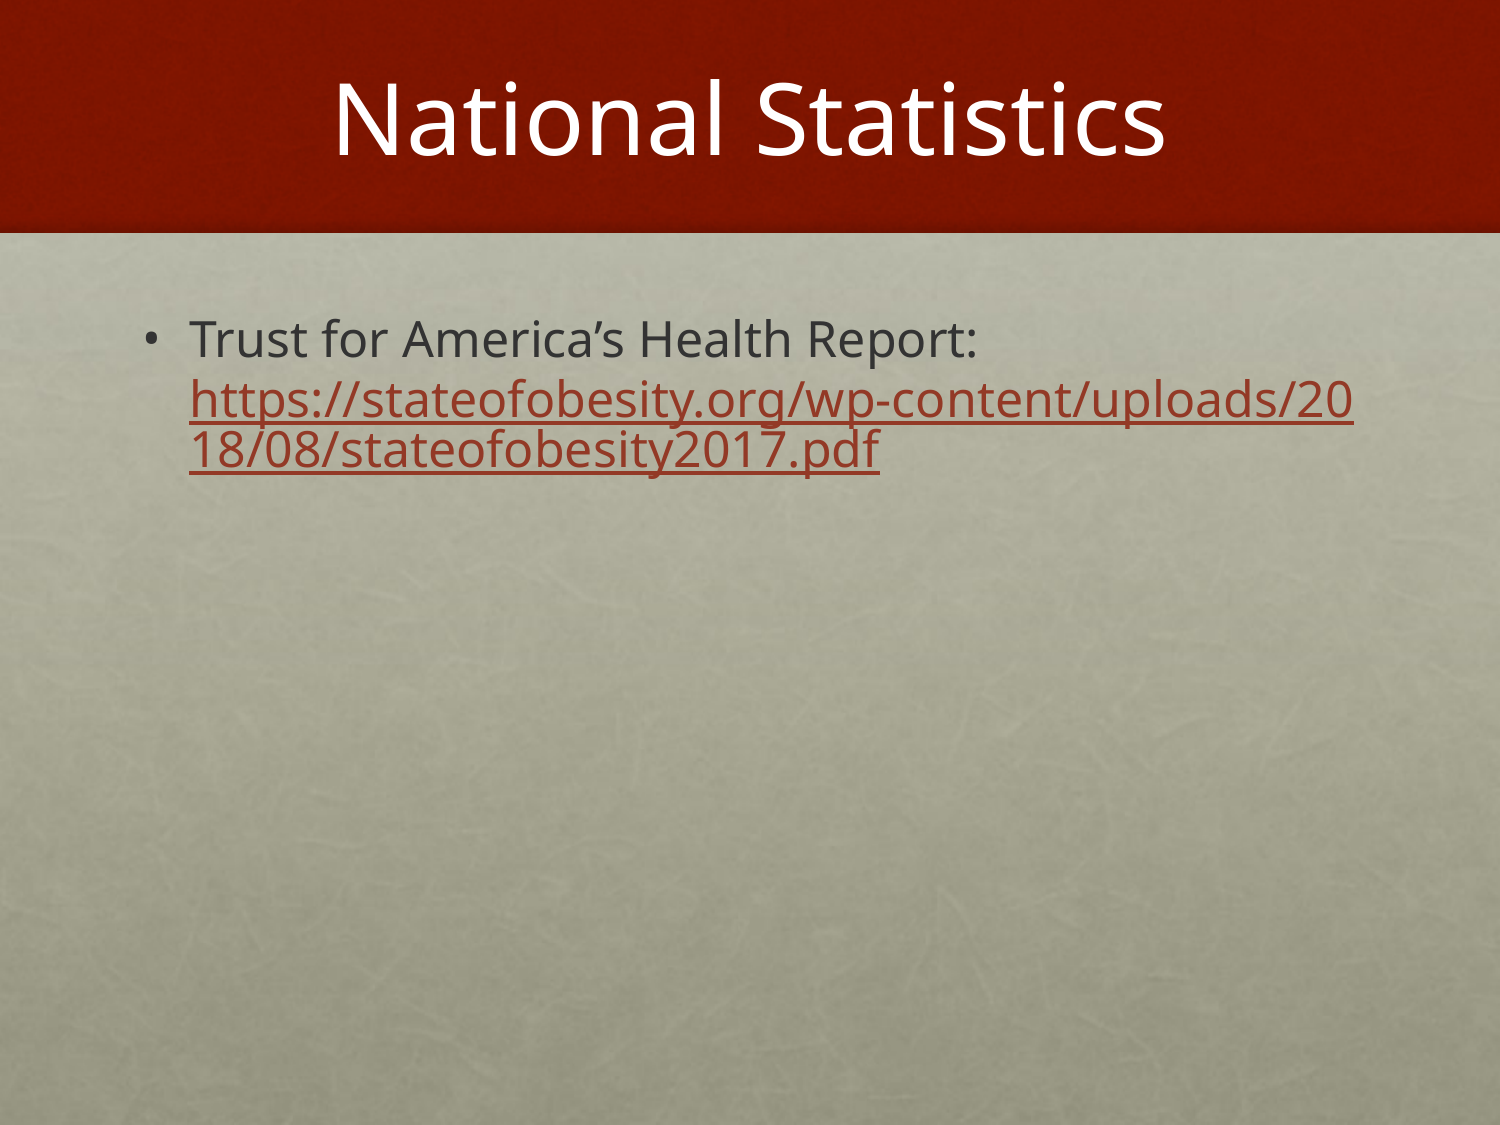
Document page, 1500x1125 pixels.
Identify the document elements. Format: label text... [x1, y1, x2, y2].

picture [0, 214, 1500, 1125]
title National Statistics [127, 10, 1372, 221]
list Trust for America’s Health Report: https://stateofobesity.org/wp-content/uploads/2018/08/stateofobesity2017.pdf [127, 299, 1372, 1005]
